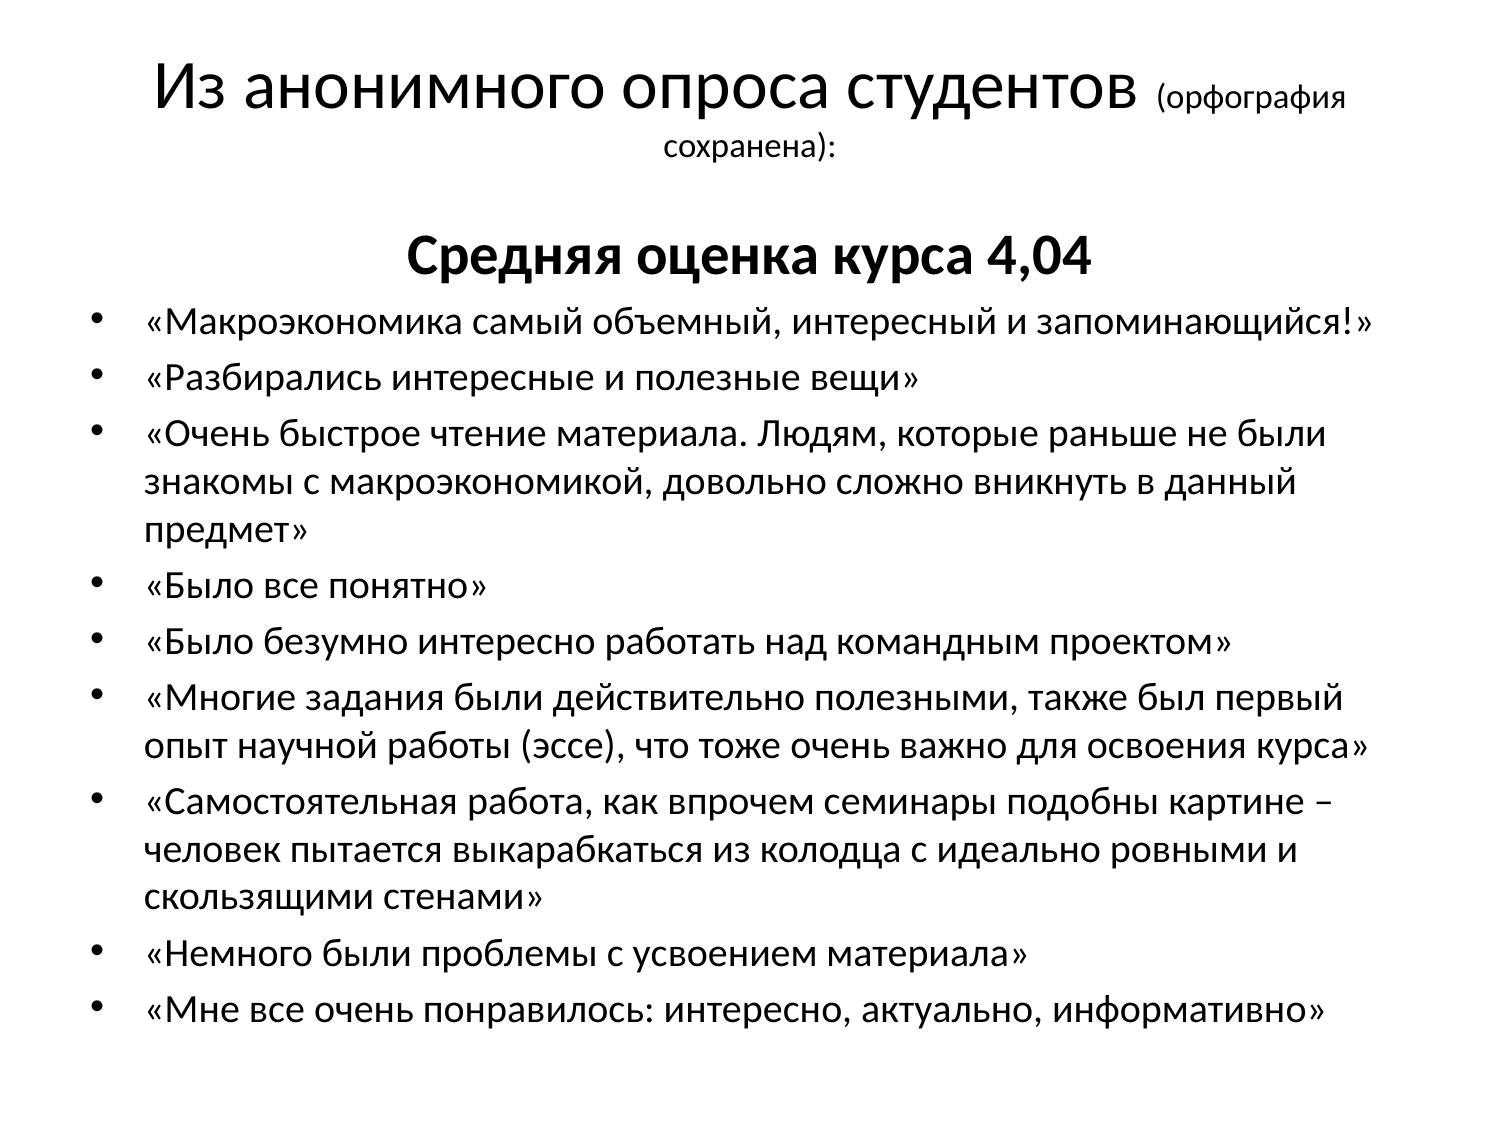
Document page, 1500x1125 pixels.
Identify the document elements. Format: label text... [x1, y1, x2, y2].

title Из анонимного опроса студентов (орфография сохранена): [75, 30, 1425, 173]
list Средняя оценка курса 4,04 «Макроэкономика самый объемный, интересный и запоминающийся!» «Разбирались интересные и полезные вещи» «Очень быстрое чтение материала. Людям, которые раньше не были знакомы с макроэкономикой, довольно сложно вникнуть в данный предмет» «Было все понятно» «Было безумно интересно работать над командным проектом» «Многие задания были действительно полезными, также был первый опыт научной работы (эссе), что тоже очень важно для освоения курса» «Самостоятельная работа, как впрочем семинары подобны картине – человек пытается выкарабкаться из колодца с идеально ровными и скользящими стенами» «Немного были проблемы с усвоением материала» «Мне все очень понравилось: интересно, актуально, информативно» [75, 208, 1425, 1059]
